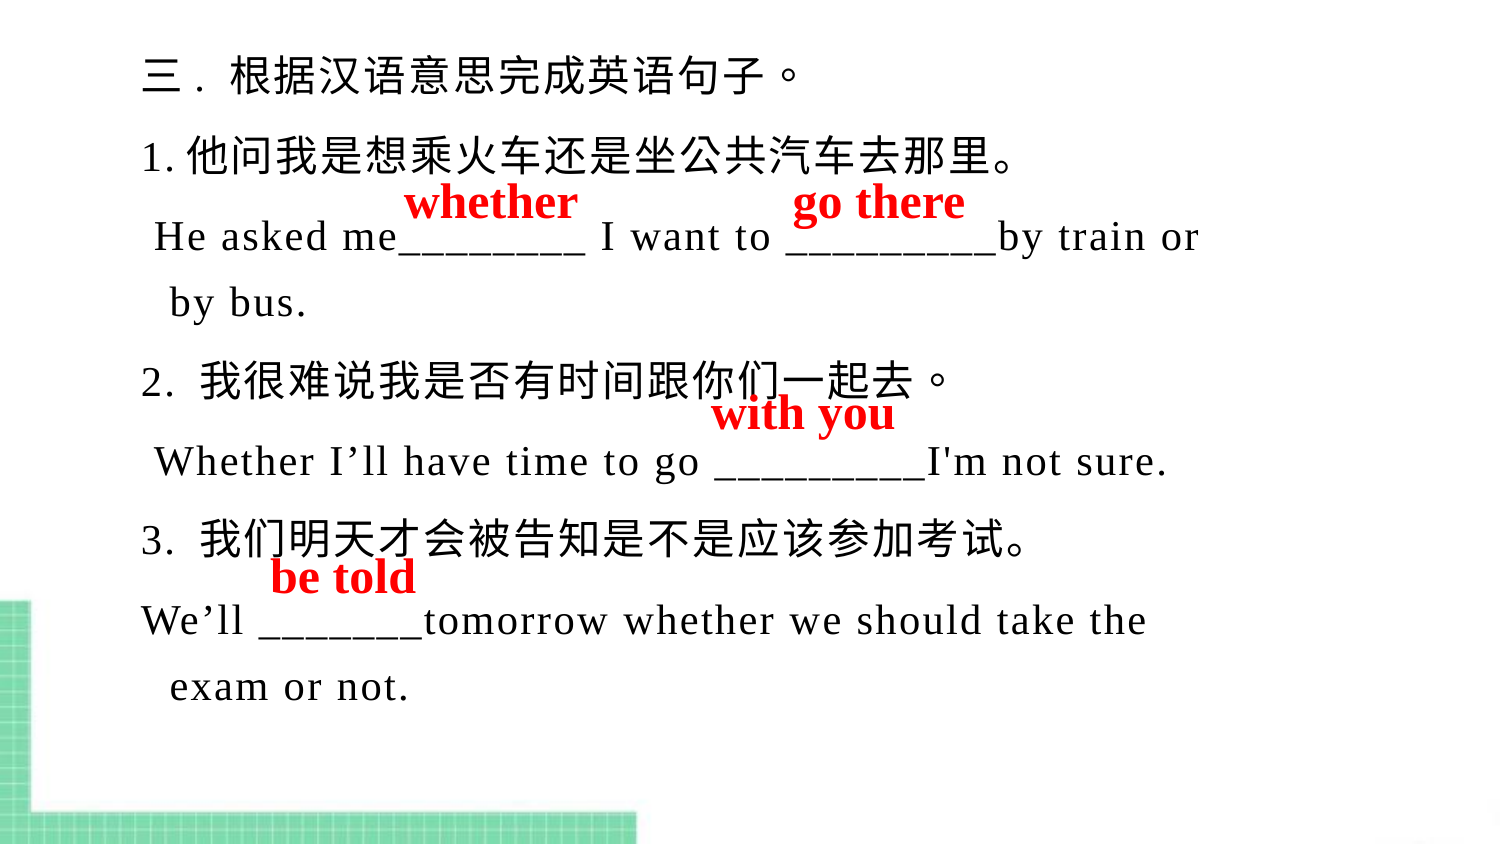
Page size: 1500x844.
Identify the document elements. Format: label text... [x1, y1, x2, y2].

list 三. 根据汉语意思完成英语句子。 1.他问我是想乘火车还是坐公共汽车去那里。 He asked me________ I want to _________by train or by bus. 2. 我很难说我是否有时间跟你们一起去。 Whether I’ll have time to go _________I'm not sure. 3. 我们明天才会被告知是不是应该参加考试。 We’ll _______tomorrow whether we should take the exam or not. [129, 28, 1232, 717]
text_box go there [781, 163, 990, 235]
picture [0, 0, 1500, 844]
text_box whether [392, 163, 604, 235]
text_box be told [258, 537, 439, 610]
text_box with you [699, 373, 919, 445]
